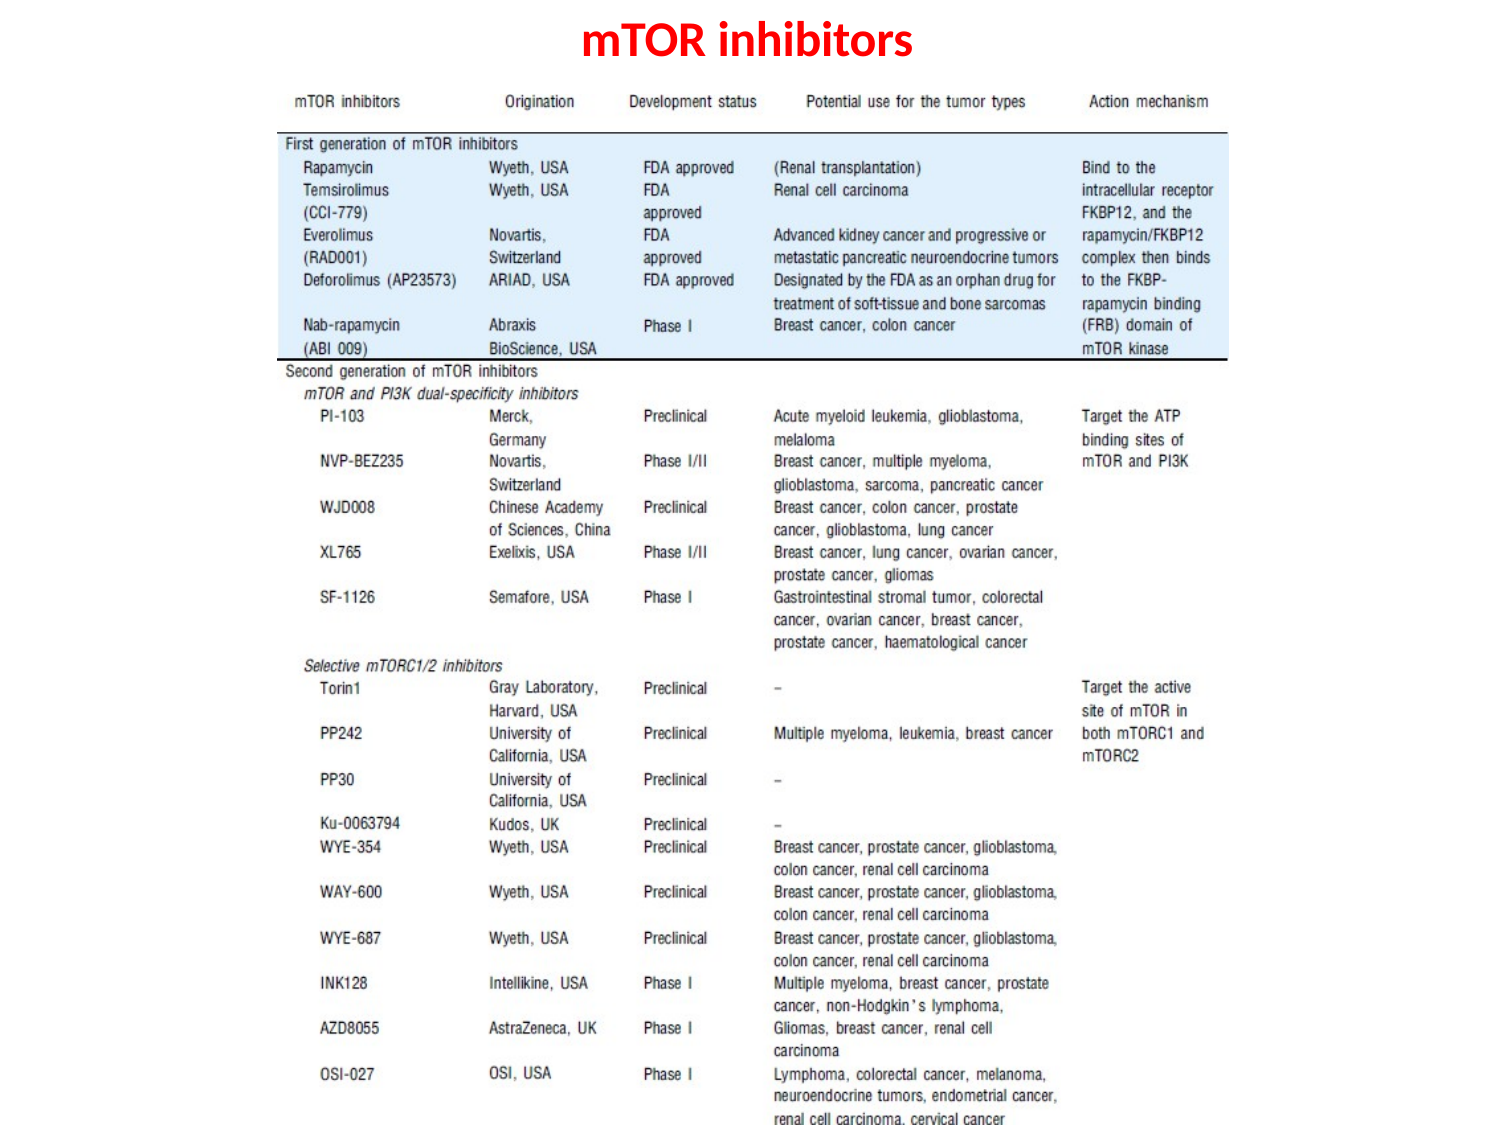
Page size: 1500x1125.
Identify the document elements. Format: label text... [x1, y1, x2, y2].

title mTOR inhibitors [219, 4, 1248, 195]
picture [276, 93, 1229, 1125]
